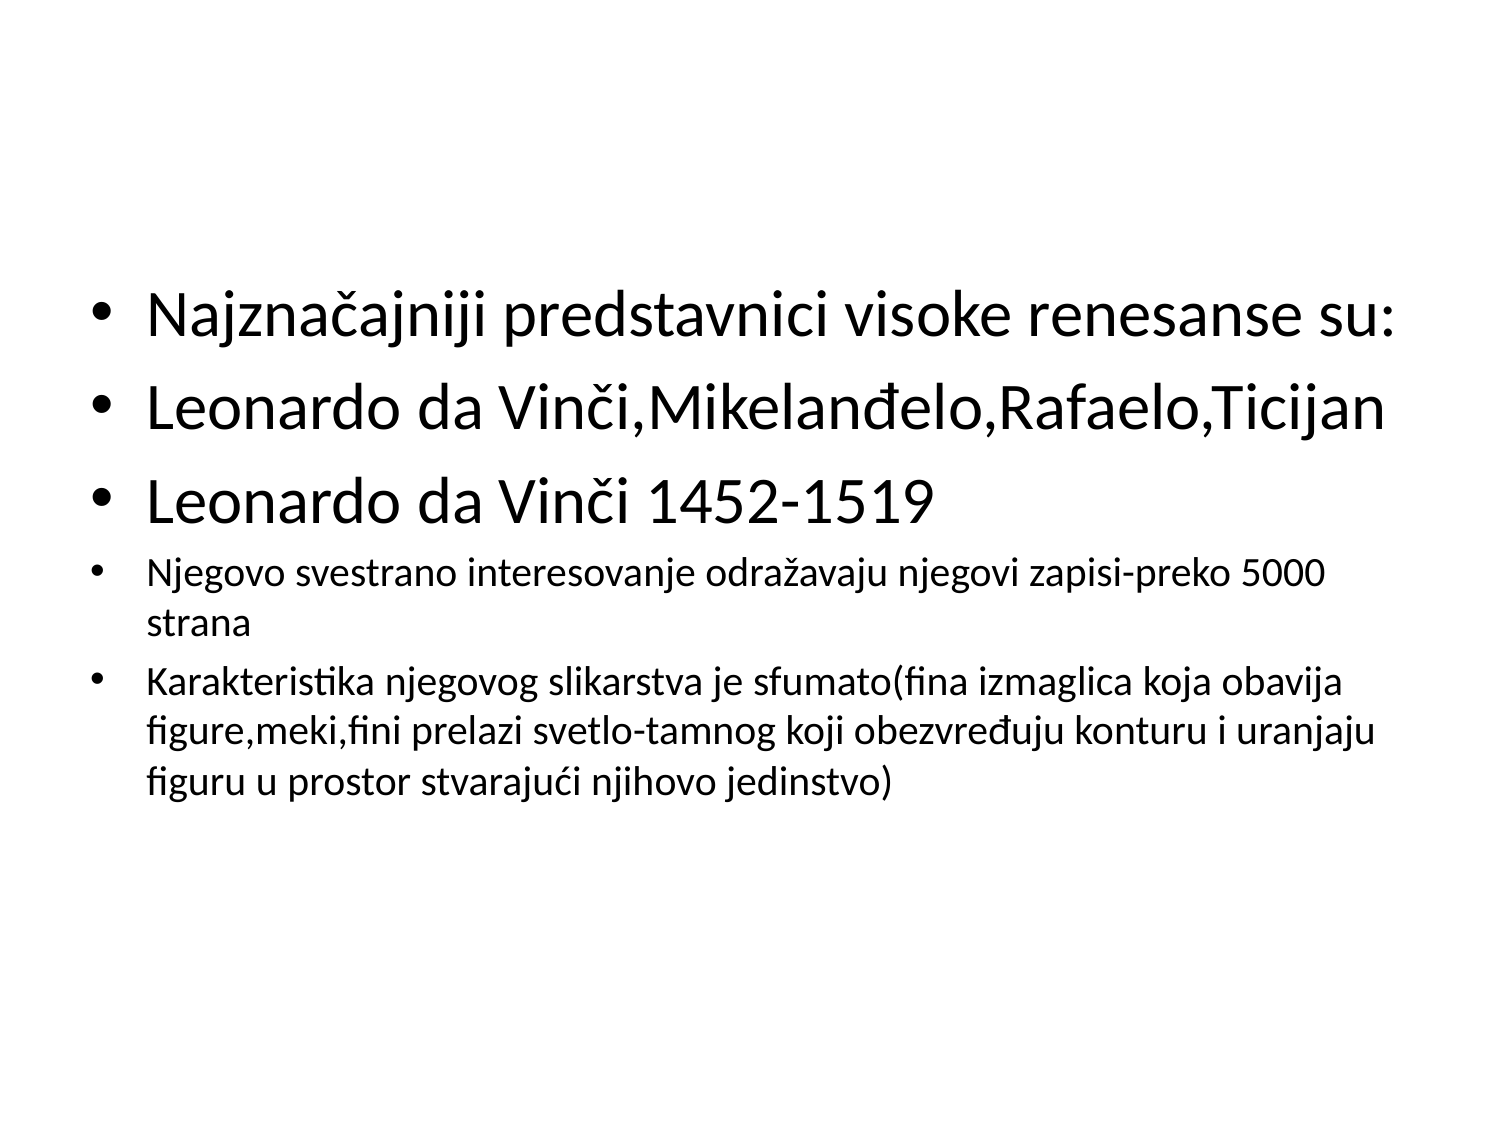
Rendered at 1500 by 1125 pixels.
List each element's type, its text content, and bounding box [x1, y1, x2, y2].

list Najznačajniji predstavnici visoke renesanse su: Leonardo da Vinči,Mikelanđelo,Rafaelo,Ticijan Leonardo da Vinči 1452-1519 Njegovo svestrano interesovanje odražavaju njegovi zapisi-preko 5000 strana Karakteristika njegovog slikarstva je sfumato(fina izmaglica koja obavija figure,meki,fini prelazi svetlo-tamnog koji obezvređuju konturu i uranjaju figuru u prostor stvarajući njihovo jedinstvo) [75, 262, 1425, 1005]
